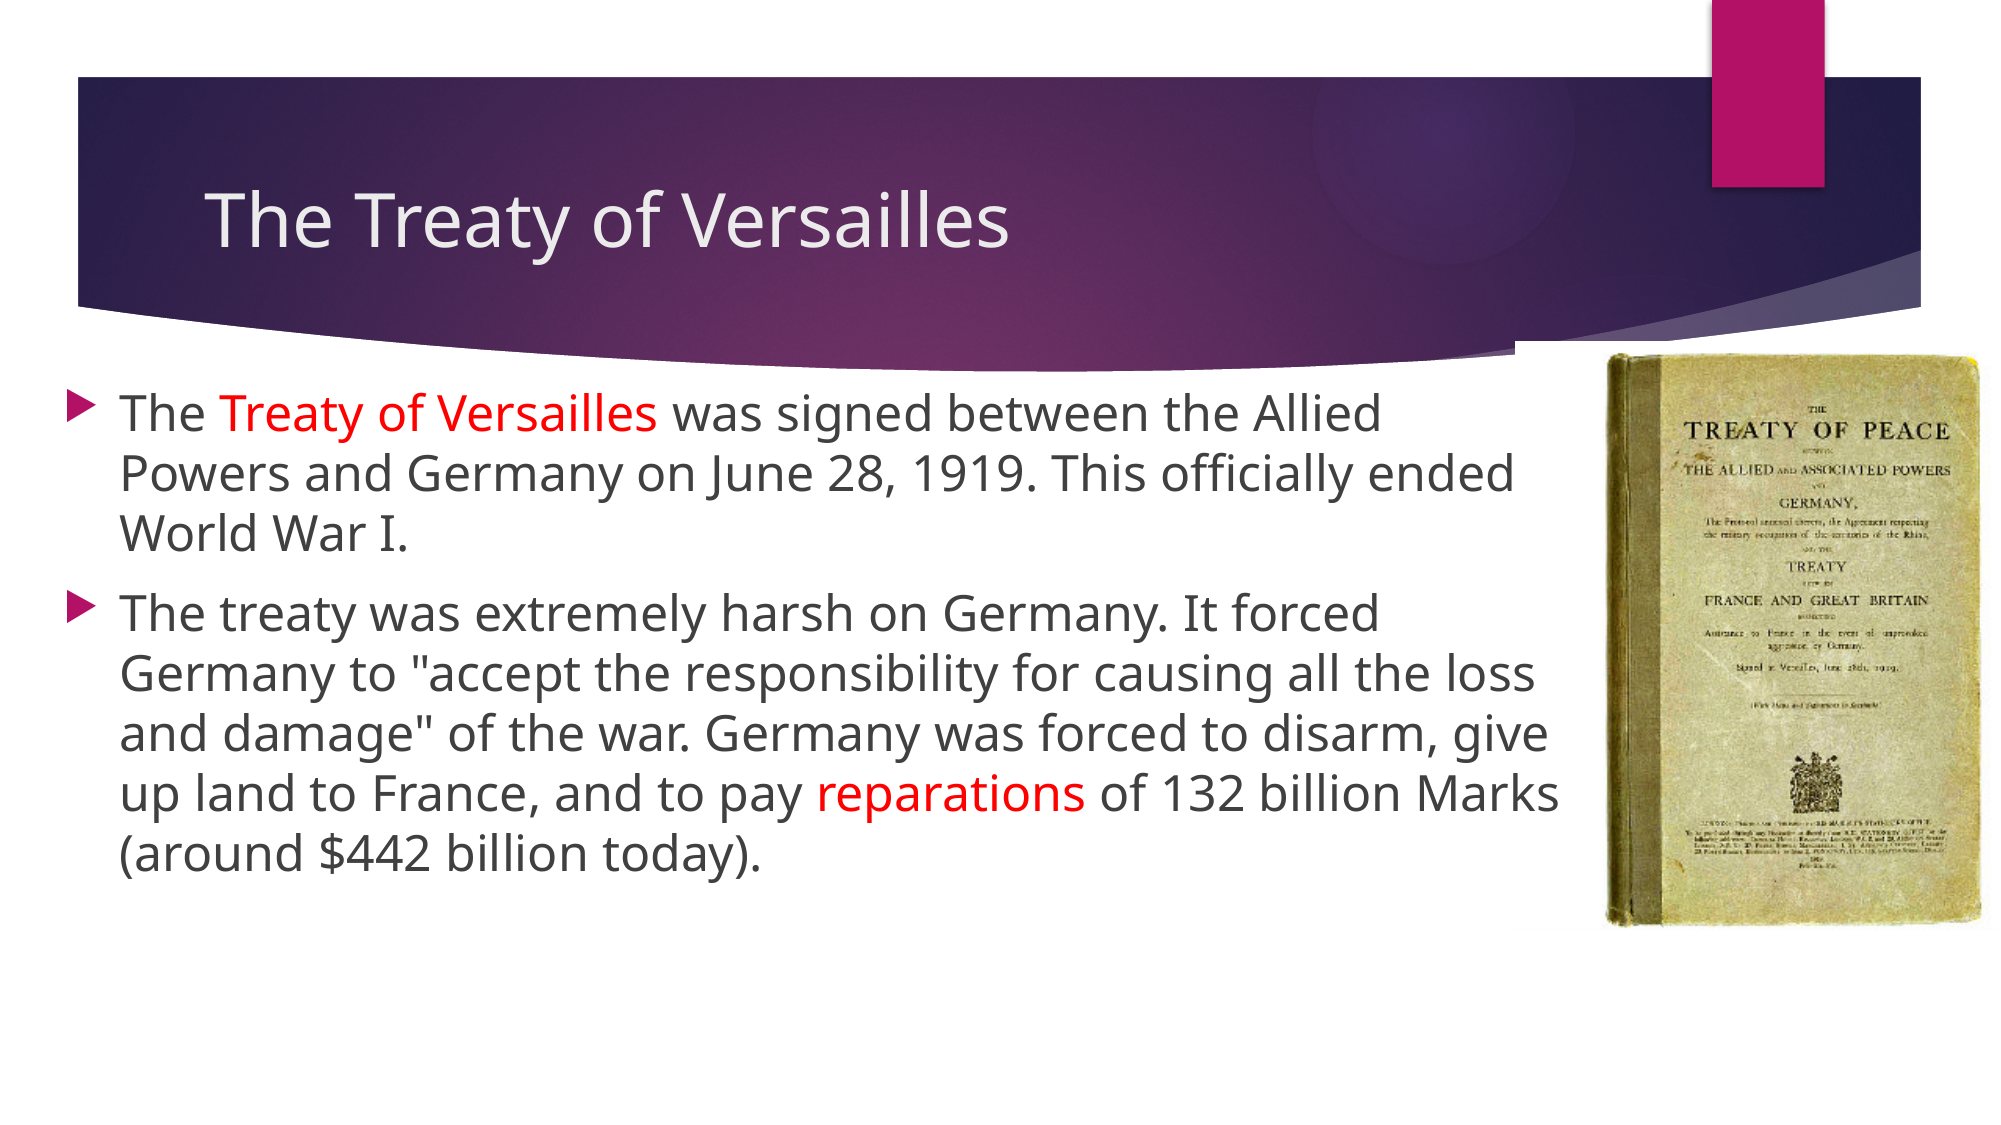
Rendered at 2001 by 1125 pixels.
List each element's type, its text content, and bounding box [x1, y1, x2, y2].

picture [1515, 341, 2000, 935]
title The Treaty of Versailles [189, 159, 1627, 276]
list The Treaty of Versailles was signed between the Allied Powers and Germany on June 28, 1919. This officially ended World War I. The treaty was extremely harsh on Germany. It forced Germany to "accept the responsibility for causing all the loss and damage" of the war. Germany was forced to disarm, give up land to France, and to pay reparations of 132 billion Marks (around $442 billion today). [48, 373, 1509, 934]
